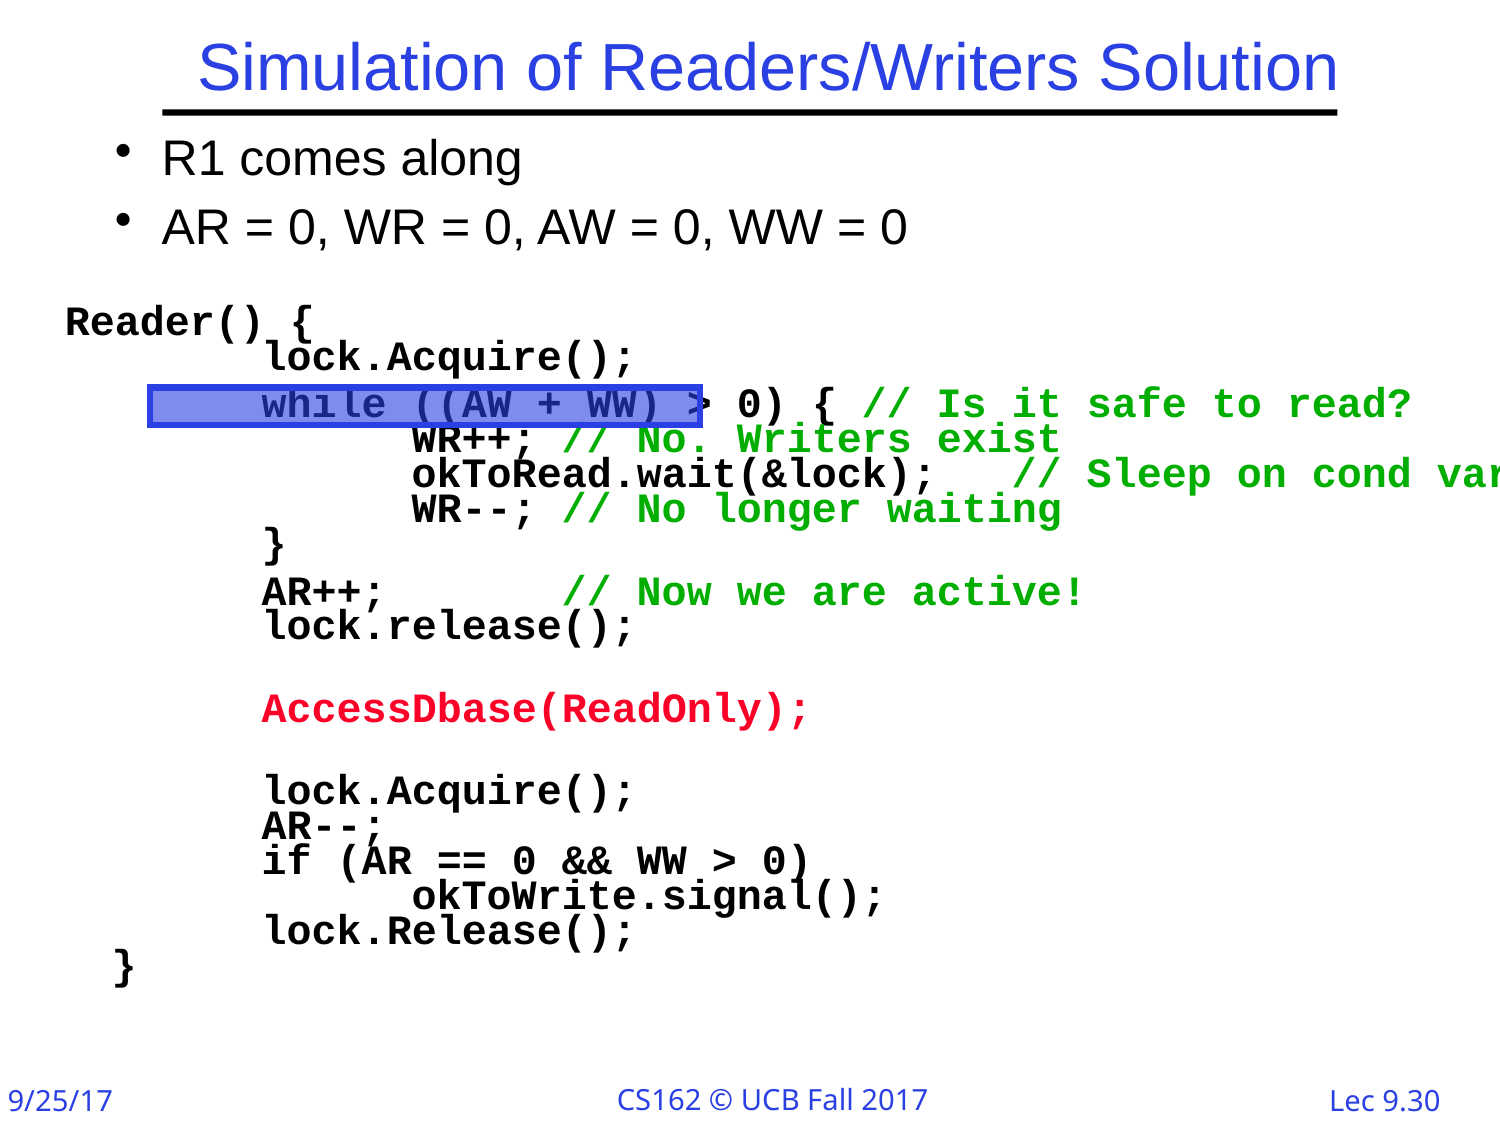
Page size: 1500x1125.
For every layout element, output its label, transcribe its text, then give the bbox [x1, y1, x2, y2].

title Simulation of Readers/Writers Solution [87, 24, 1450, 113]
text_box Reader() { lock.Acquire(); while ((AW + WW) > 0) { // Is it safe to read? WR++; // No. Writers exist okToRead.wait(&lock); // Sleep on cond var WR--; // No longer waiting } AR++; // Now we are active! lock.release(); AccessDbase(ReadOnly); lock.Acquire(); AR--; if (AR == 0 && WW > 0) okToWrite.signal(); lock.Release(); } [49, 299, 1500, 1013]
list R1 comes along AR = 0, WR = 0, AW = 0, WW = 0 [99, 125, 1400, 299]
text_box [150, 387, 700, 425]
